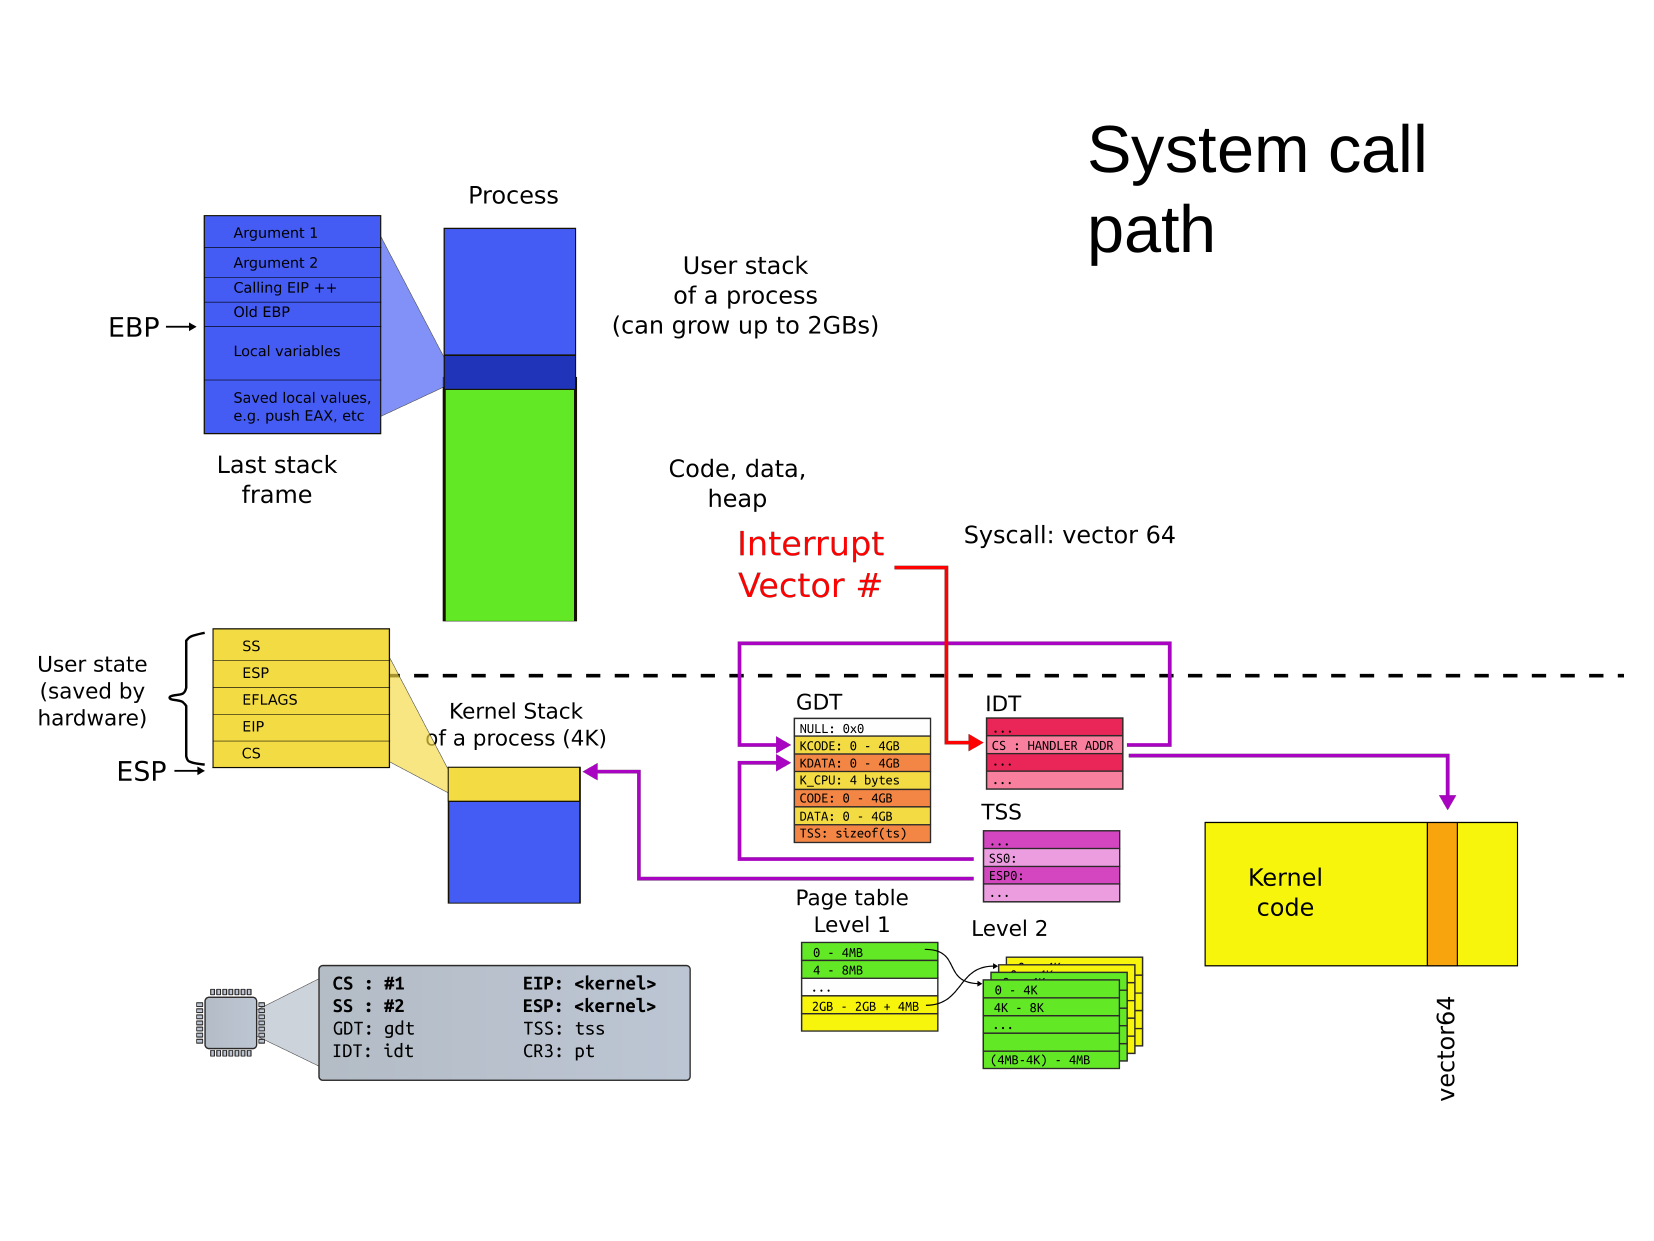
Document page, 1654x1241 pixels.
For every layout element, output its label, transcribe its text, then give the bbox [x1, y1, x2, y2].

list System call path [1087, 105, 1575, 185]
picture [39, 185, 1625, 1101]
